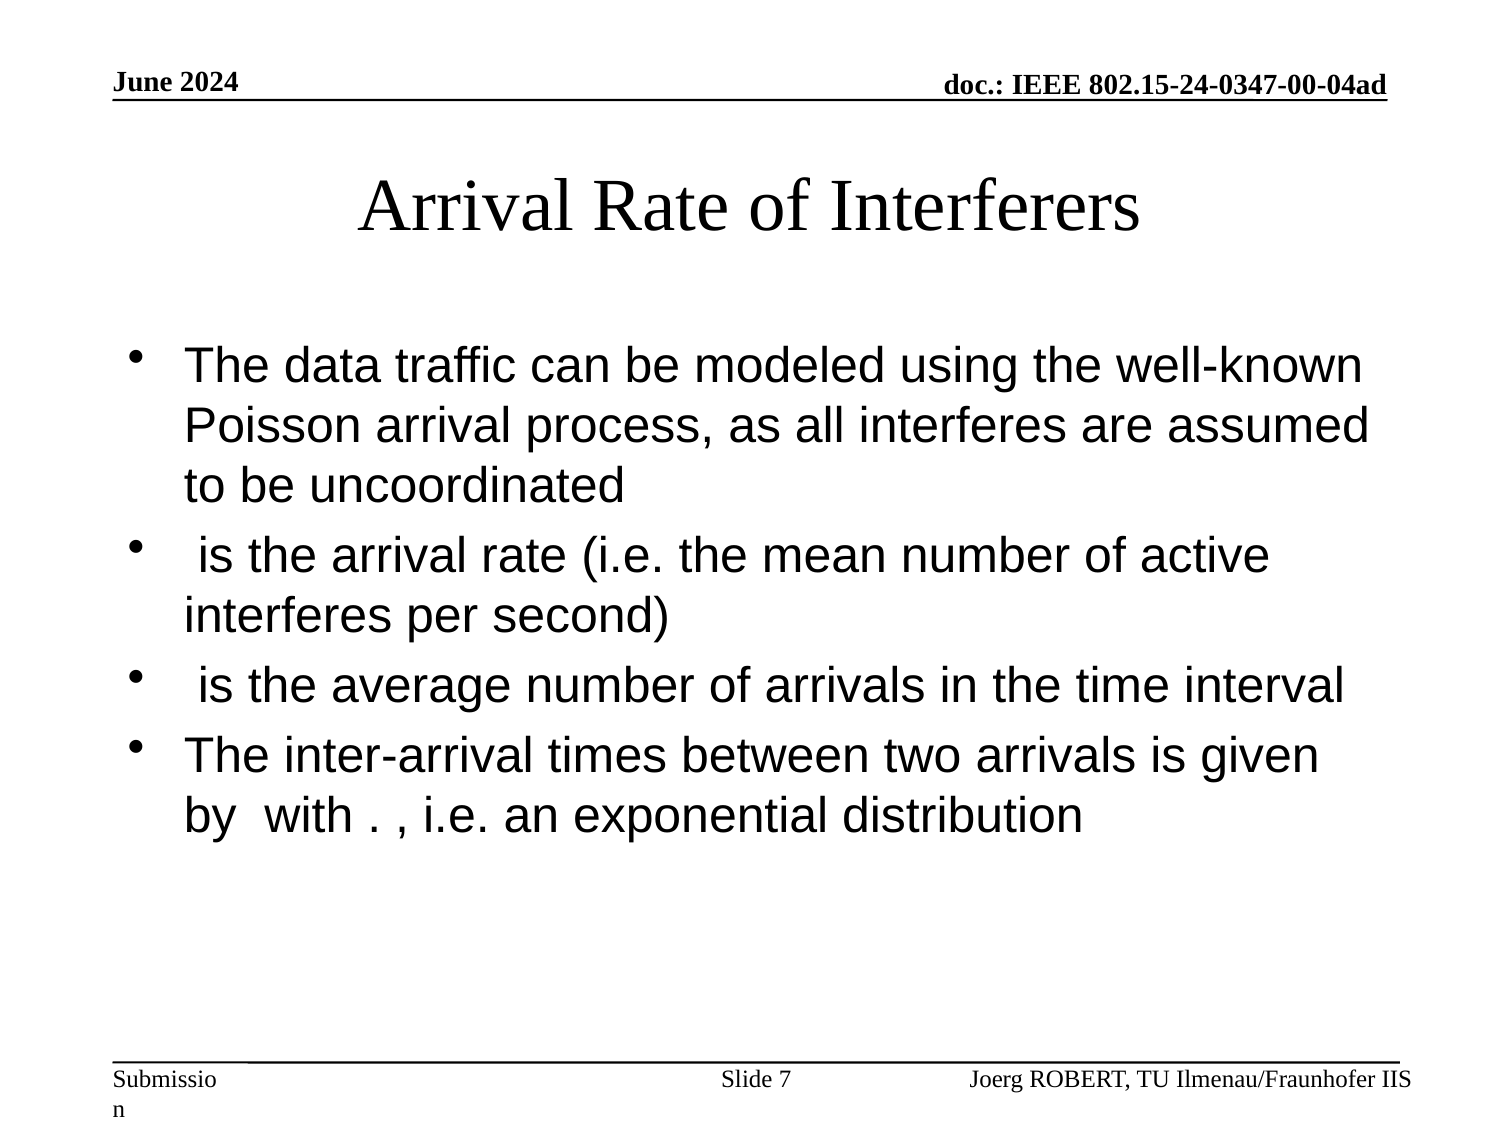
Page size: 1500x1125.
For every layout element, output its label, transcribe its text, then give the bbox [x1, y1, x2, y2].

footer Joerg ROBERT, TU Ilmenau/Fraunhofer IIS [900, 1062, 1413, 1093]
slide_number Slide 7 [720, 1062, 792, 1093]
title Arrival Rate of Interferers [112, 112, 1388, 288]
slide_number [112, 62, 375, 98]
